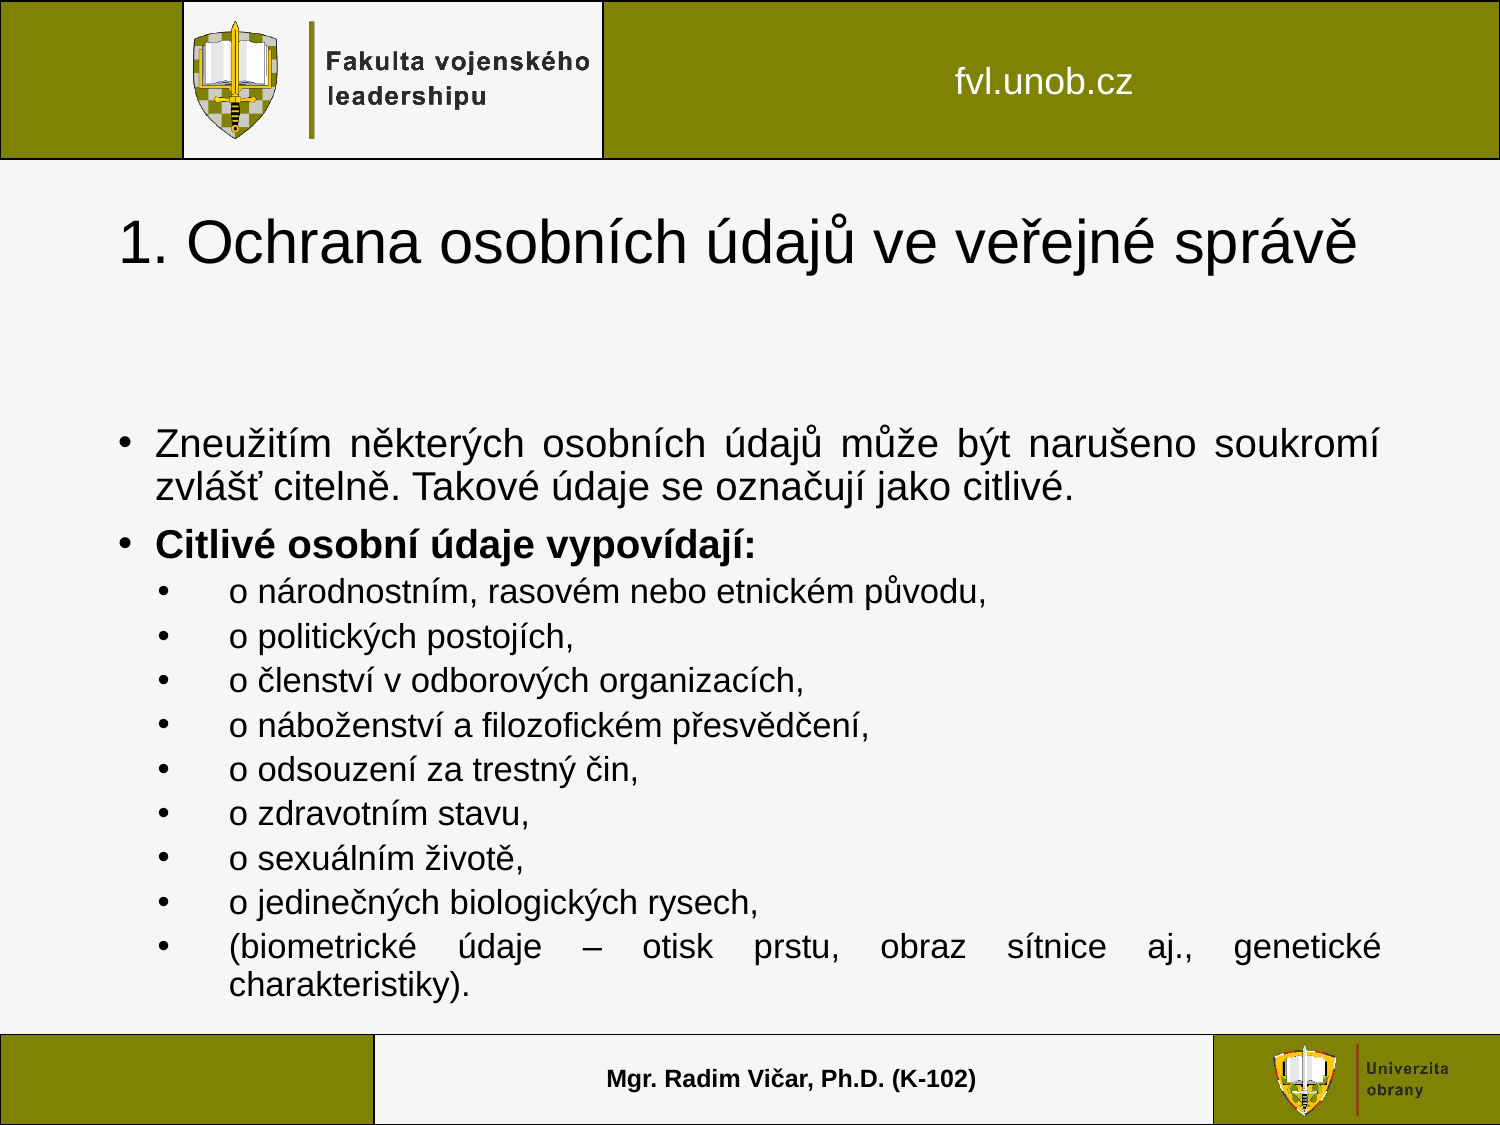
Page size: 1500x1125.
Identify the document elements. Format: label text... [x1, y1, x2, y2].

list Zneužitím některých osobních údajů může být narušeno soukromí zvlášť citelně. Takové údaje se označují jako citlivé. Citlivé osobní údaje vypovídají: o národnostním, rasovém nebo etnickém původu, o politických postojích, o členství v odborových organizacích, o náboženství a filozofickém přesvědčení, o odsouzení za trestný čin, o zdravotním stavu, o sexuálním životě, o jedinečných biologických rysech, (biometrické údaje – otisk prstu, obraz sítnice aj., genetické charakteristiky). [103, 415, 1397, 1014]
picture [193, 21, 589, 139]
text_box Mgr. Radim Vičar, Ph.D. (K-102) [376, 1048, 1207, 1110]
title 1. Ochrana osobních údajů ve veřejné správě [103, 171, 1397, 389]
picture [1273, 1044, 1448, 1116]
